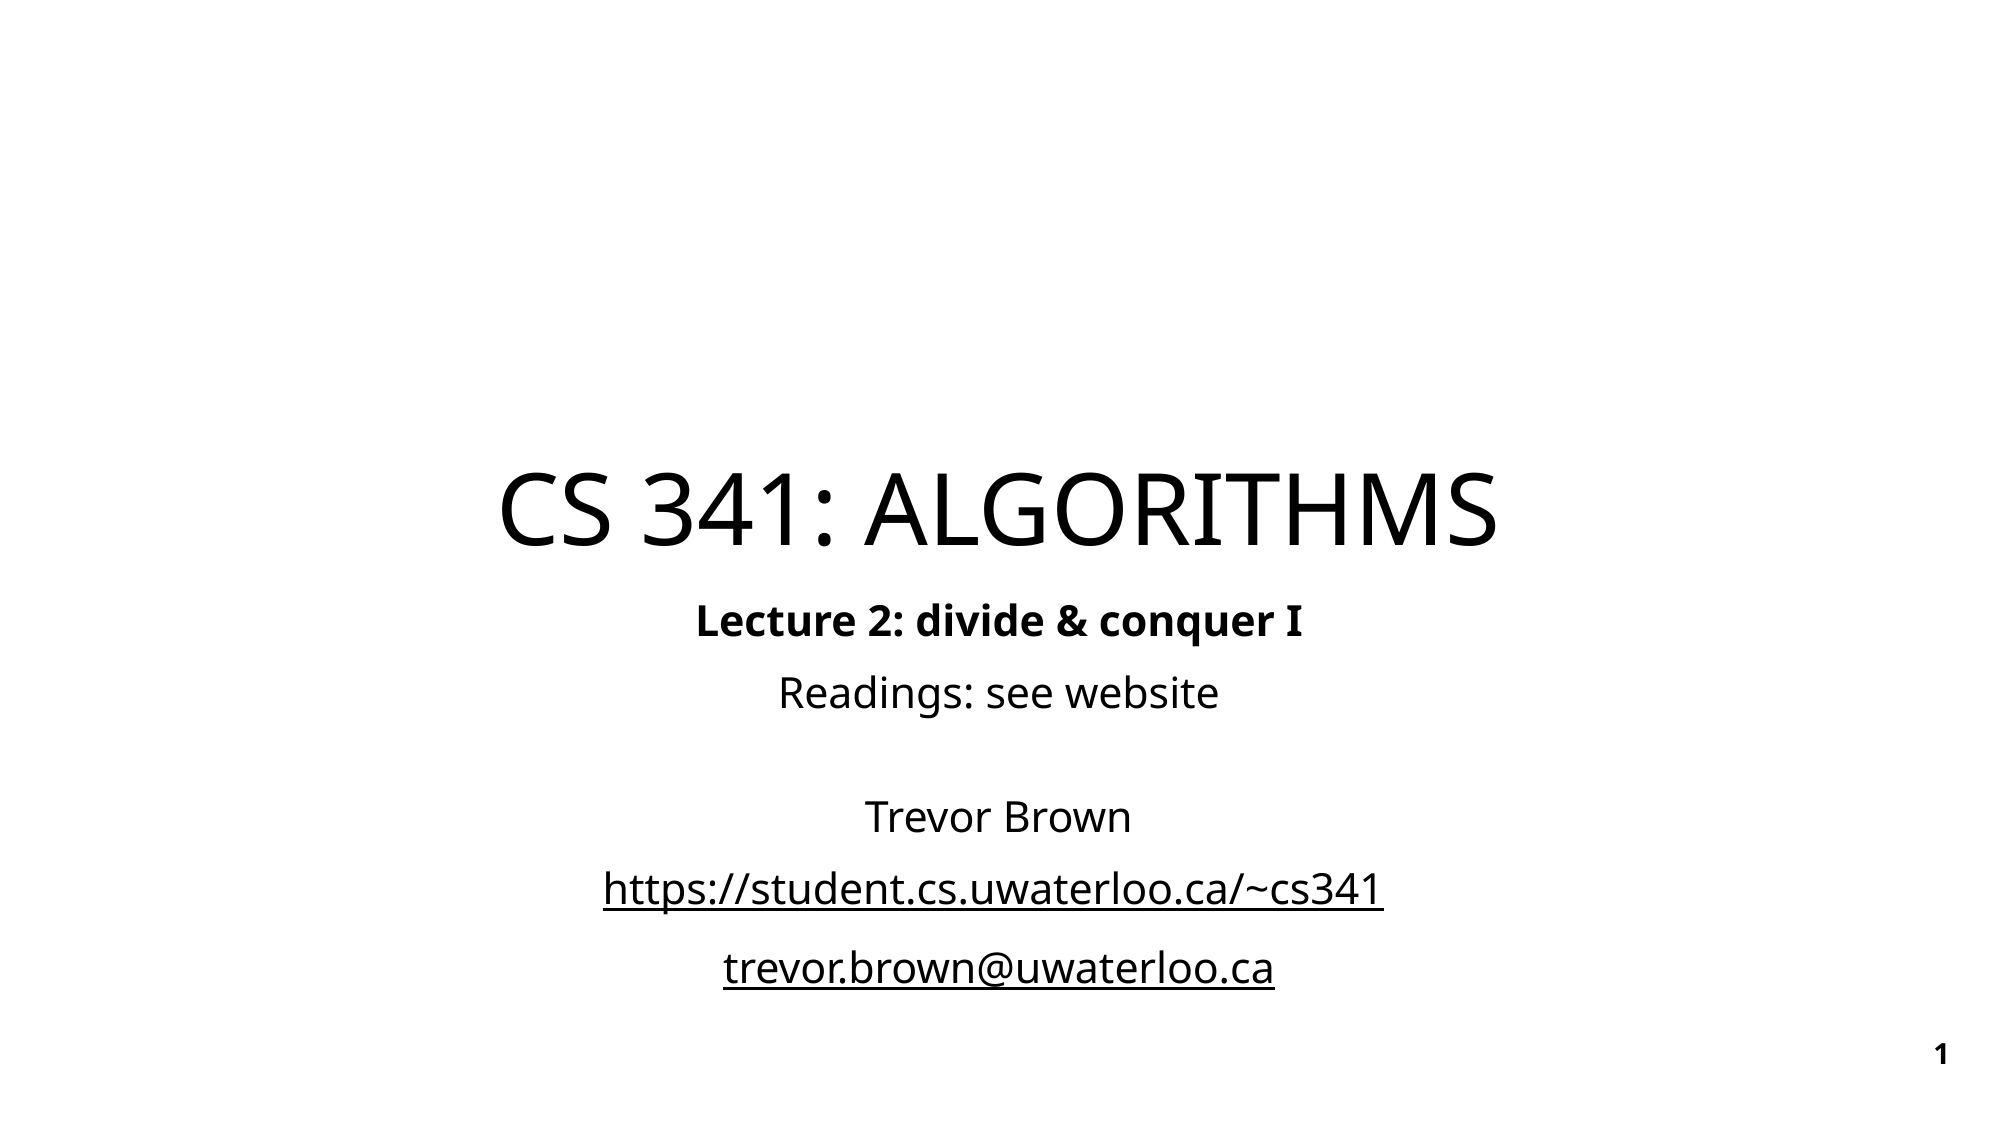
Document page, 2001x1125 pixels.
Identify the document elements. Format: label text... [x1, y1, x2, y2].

title CS 341: Algorithms [287, 48, 1711, 574]
subtitle Lecture 2: divide & conquer I Readings: see website Trevor Brown https://student.cs.uwaterloo.ca/~cs341 trevor.brown@uwaterloo.ca [287, 585, 1711, 1008]
slide_number 1 [1874, 1025, 1966, 1086]
